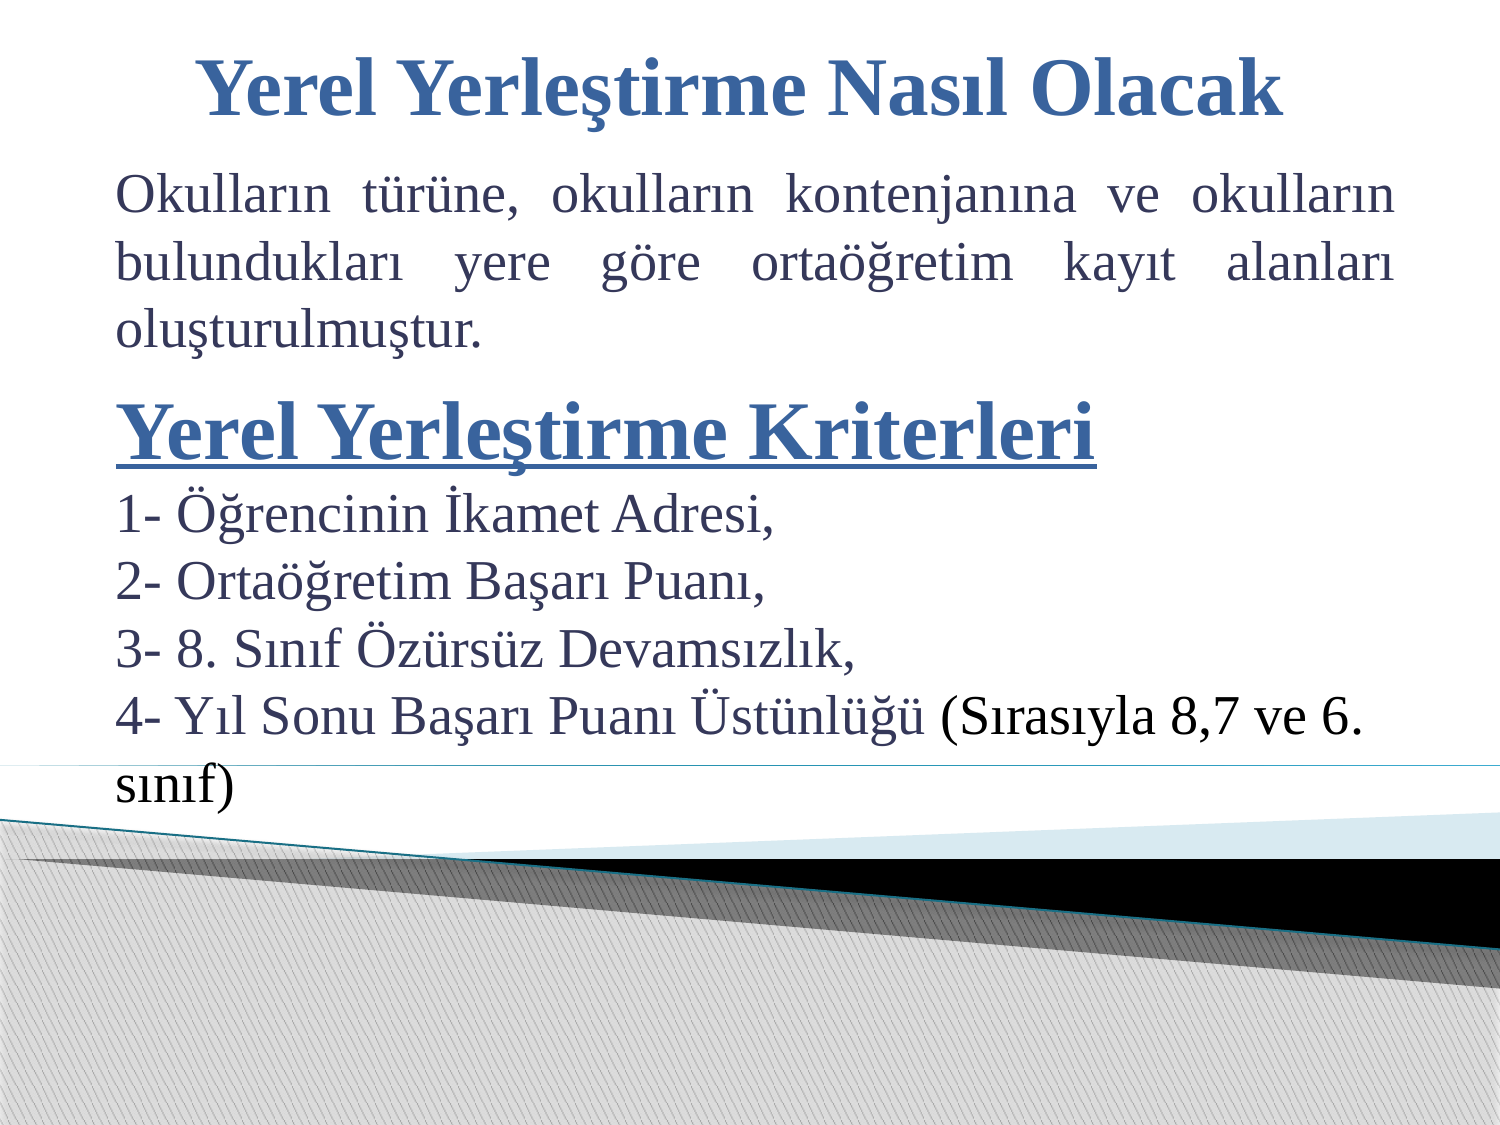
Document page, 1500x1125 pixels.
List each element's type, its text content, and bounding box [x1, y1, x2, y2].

text_box Yerel Yerleştirme Kriterleri 1- Öğrencinin İkamet Adresi, 2- Ortaöğretim Başarı Puanı, 3- 8. Sınıf Özürsüz Devamsızlık, 4- Yıl Sonu Başarı Puanı Üstünlüğü (Sırasıyla 8,7 ve 6. sınıf) [100, 368, 1483, 866]
text_box Okulların türüne, okulların kontenjanına ve okulların bulundukları yere göre ortaöğretim kayıt alanları oluşturulmuştur. [100, 149, 1413, 367]
picture [5, 859, 1500, 989]
subtitle Yerel Yerleştirme Nasıl Olacak [59, 25, 1431, 274]
